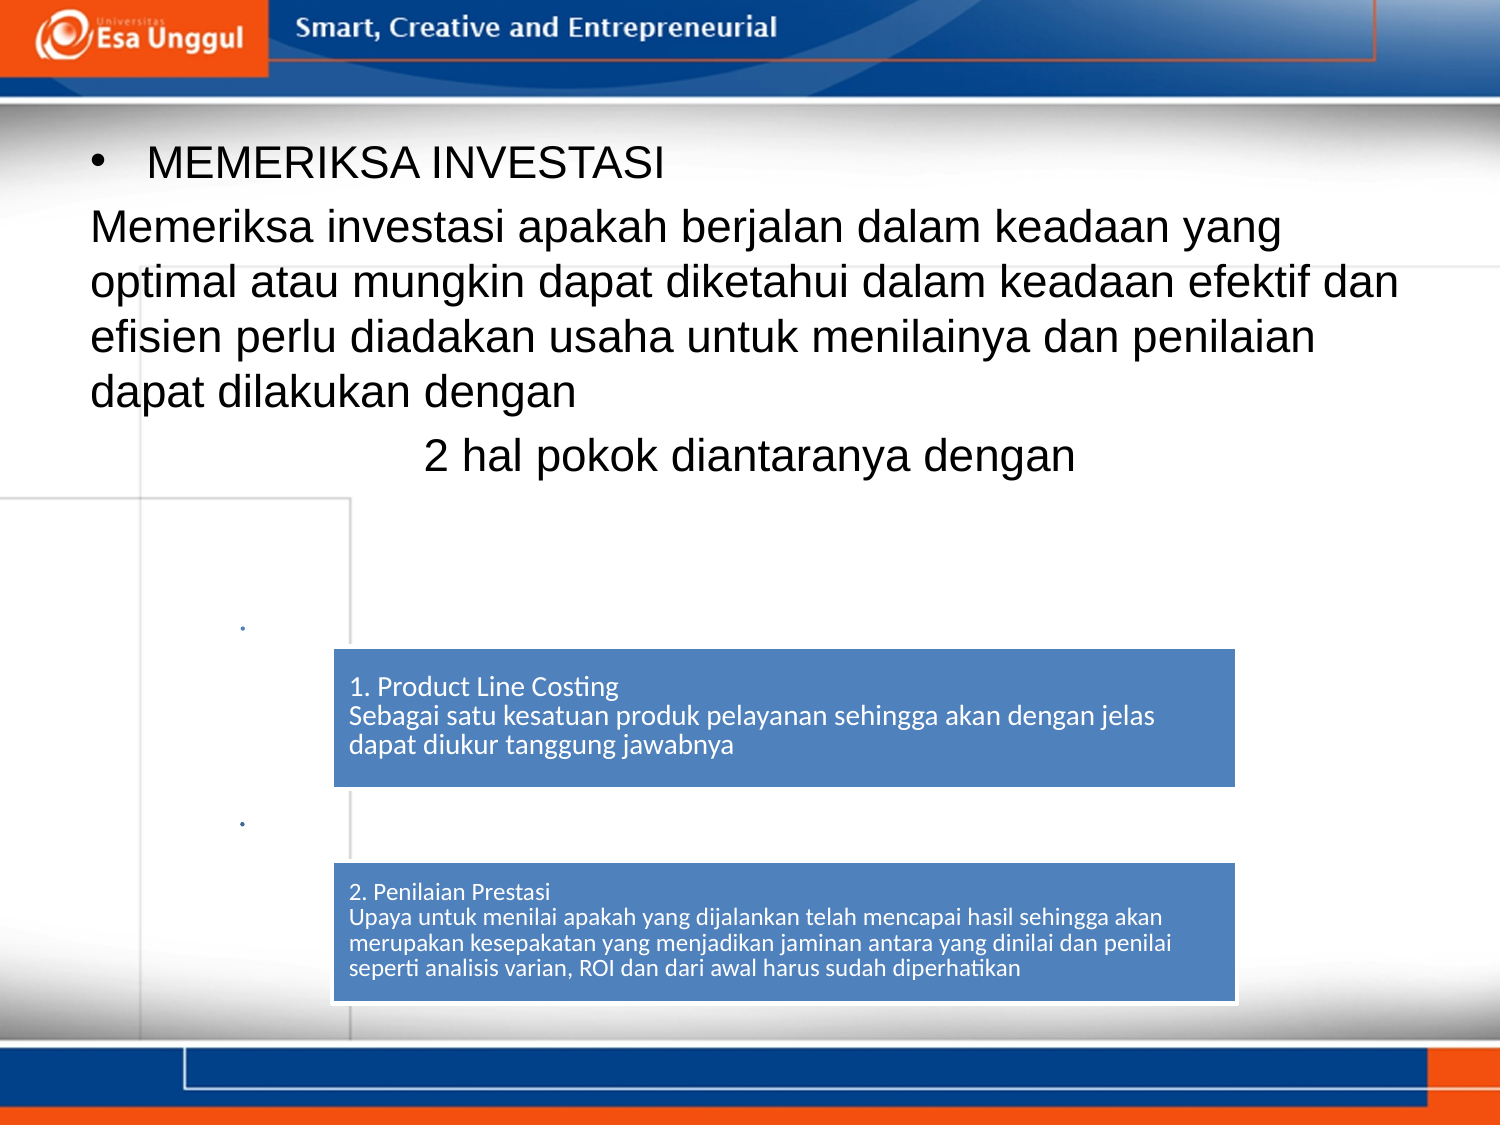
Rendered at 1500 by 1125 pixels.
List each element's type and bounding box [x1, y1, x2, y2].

picture [0, 0, 1500, 1125]
text_box [237, 512, 1238, 1013]
